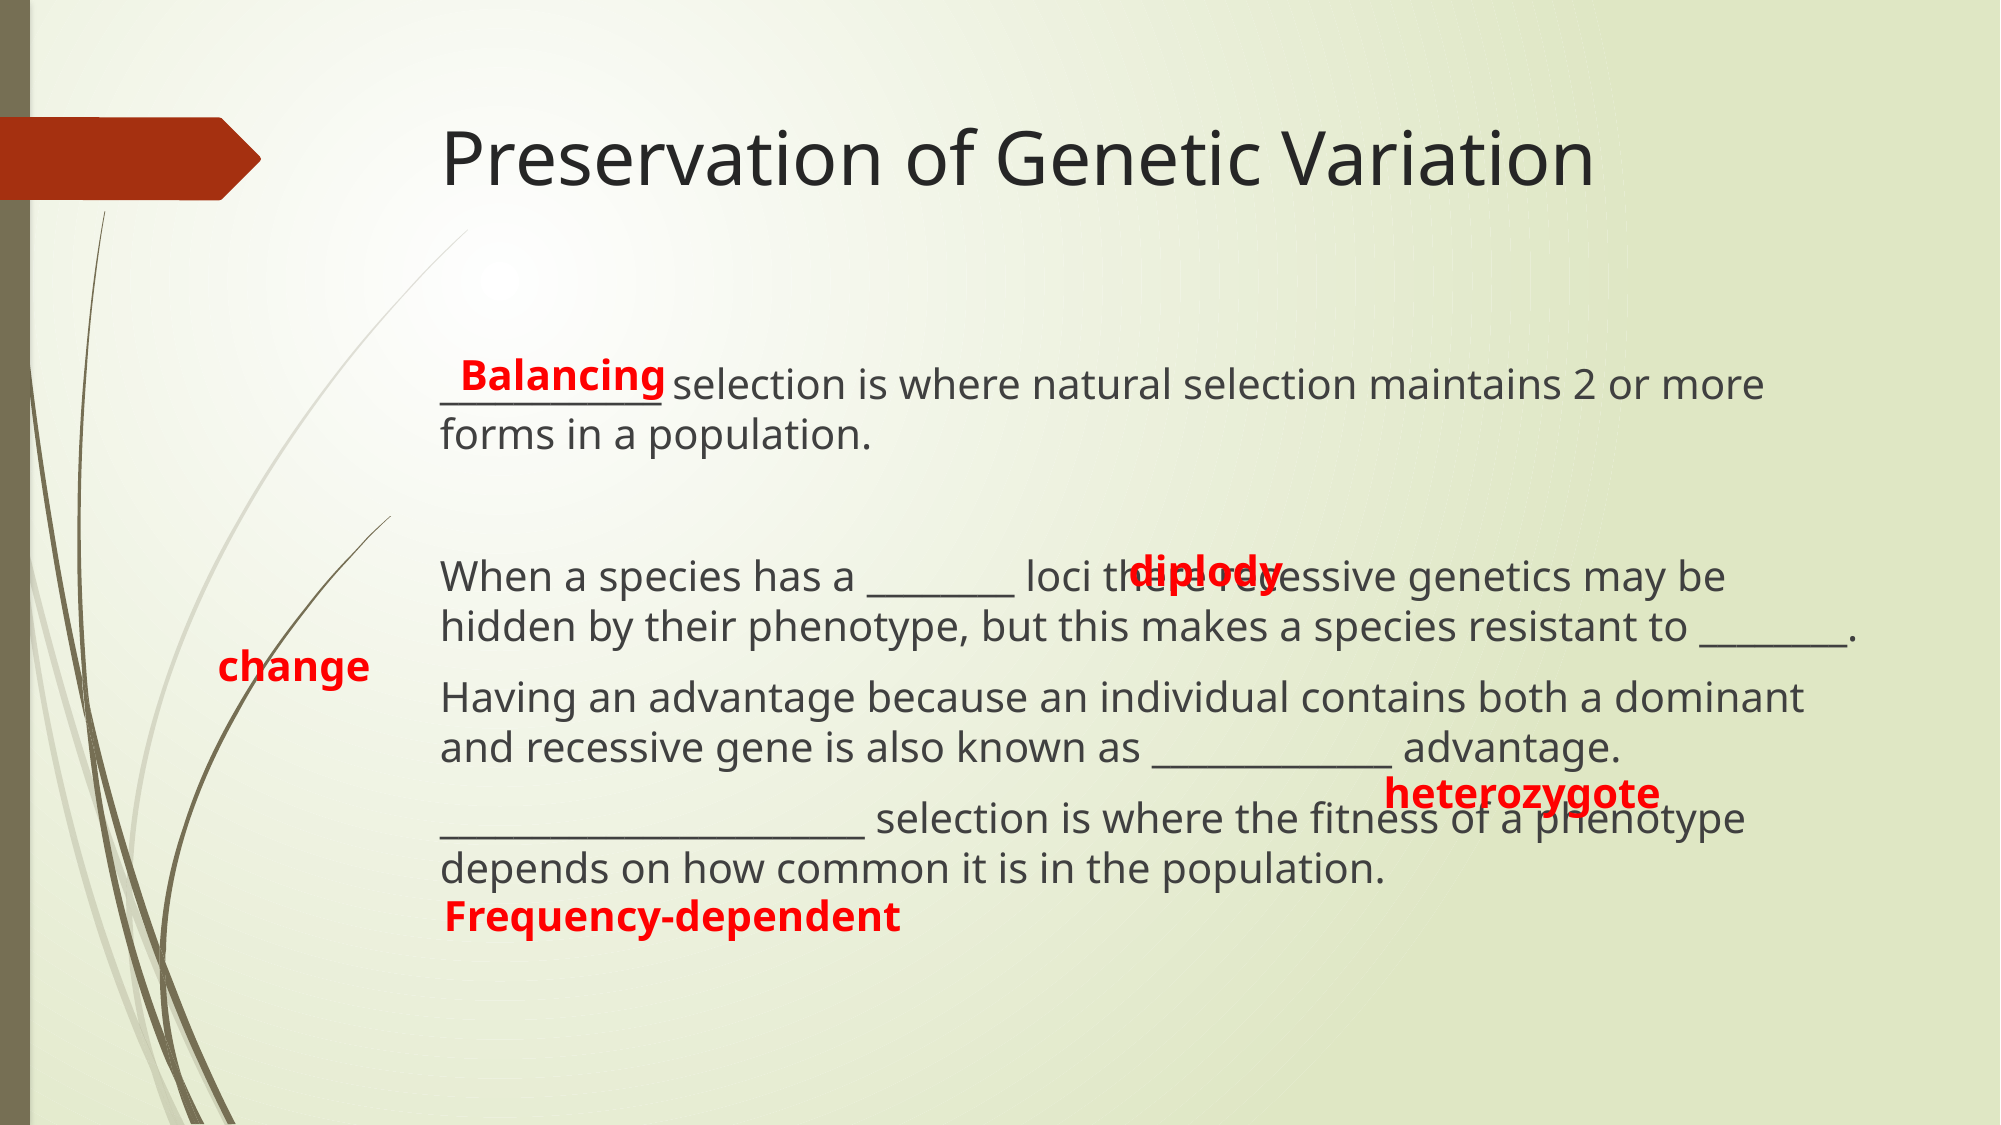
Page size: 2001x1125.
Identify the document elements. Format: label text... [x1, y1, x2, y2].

text_box heterozygote [1368, 759, 1676, 824]
list ____________ selection is where natural selection maintains 2 or more forms in a population. When a species has a ________ loci there recessive genetics may be hidden by their phenotype, but this makes a species resistant to ________. Having an advantage because an individual contains both a dominant and recessive gene is also known as _____________ advantage. _______________________ selection is where the fitness of a phenotype depends on how common it is in the population. [424, 350, 1888, 1030]
text_box Frequency-dependent [429, 882, 917, 947]
text_box Balancing [445, 341, 682, 407]
text_box diplody change [202, 537, 1298, 698]
title Preservation of Genetic Variation [425, 102, 1888, 313]
